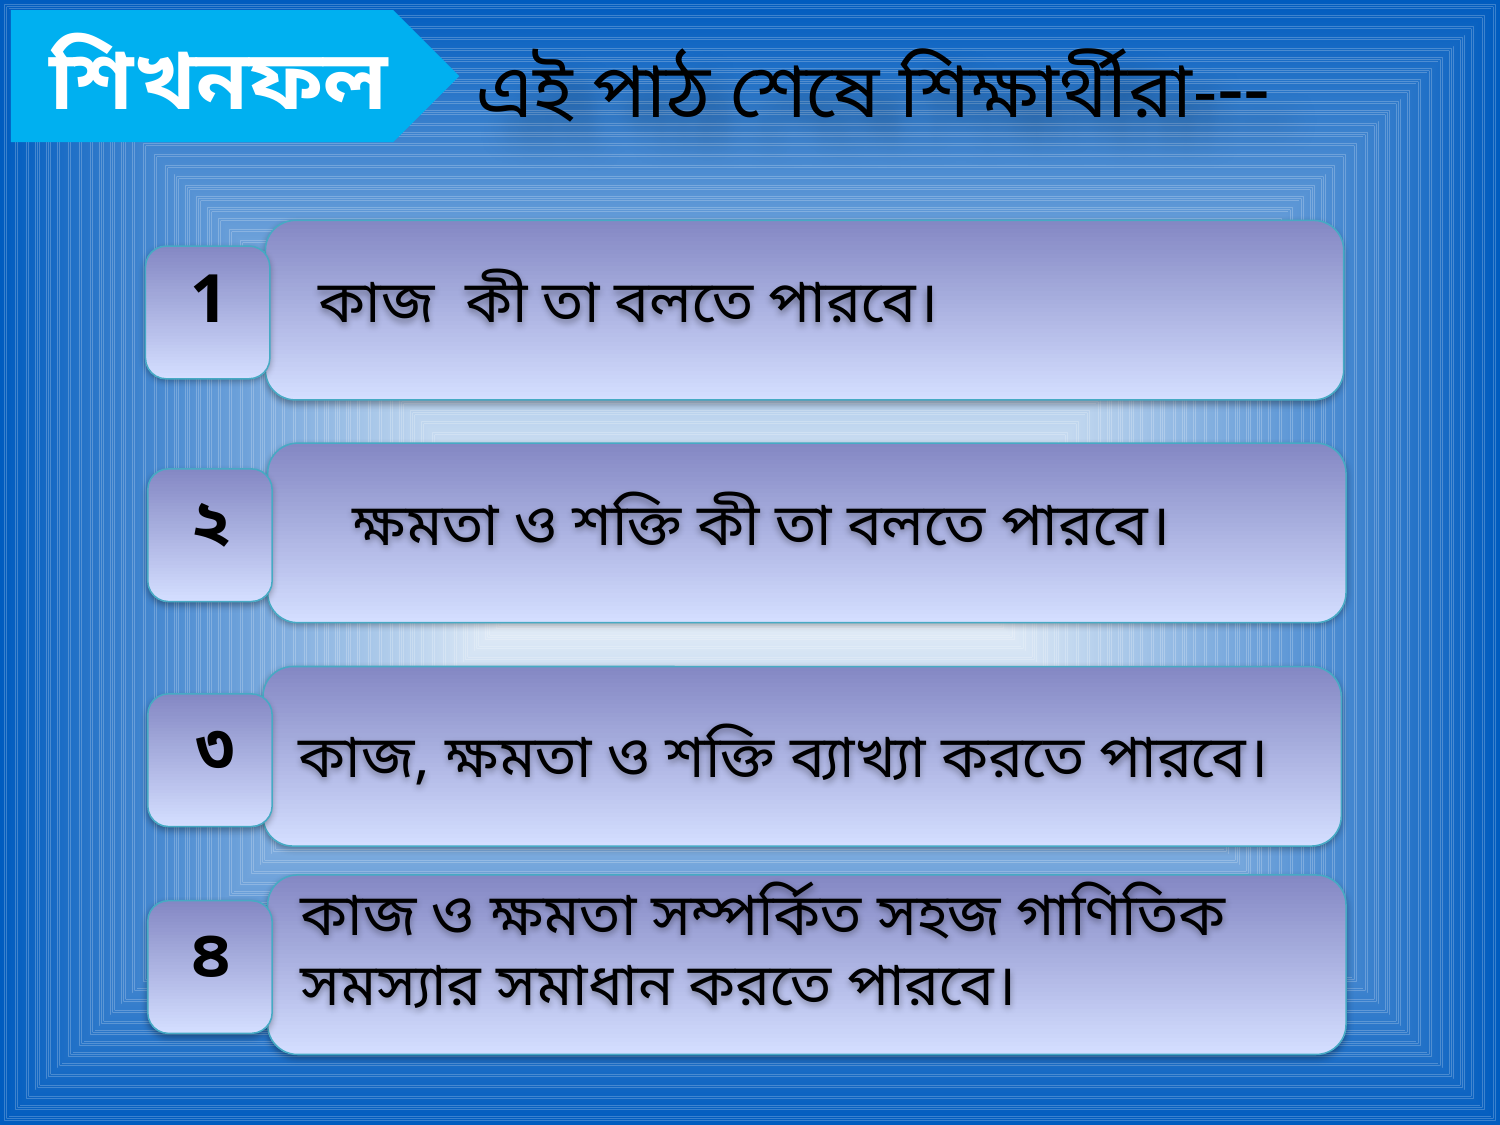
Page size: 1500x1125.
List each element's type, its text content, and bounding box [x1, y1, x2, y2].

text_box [147, 666, 1343, 847]
text_box শিখনফল [8, 8, 462, 145]
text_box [147, 442, 1374, 623]
text_box এই পাঠ শেষে শিক্ষার্থীরা--- [403, 26, 1360, 142]
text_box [145, 220, 1344, 401]
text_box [147, 869, 1347, 1055]
